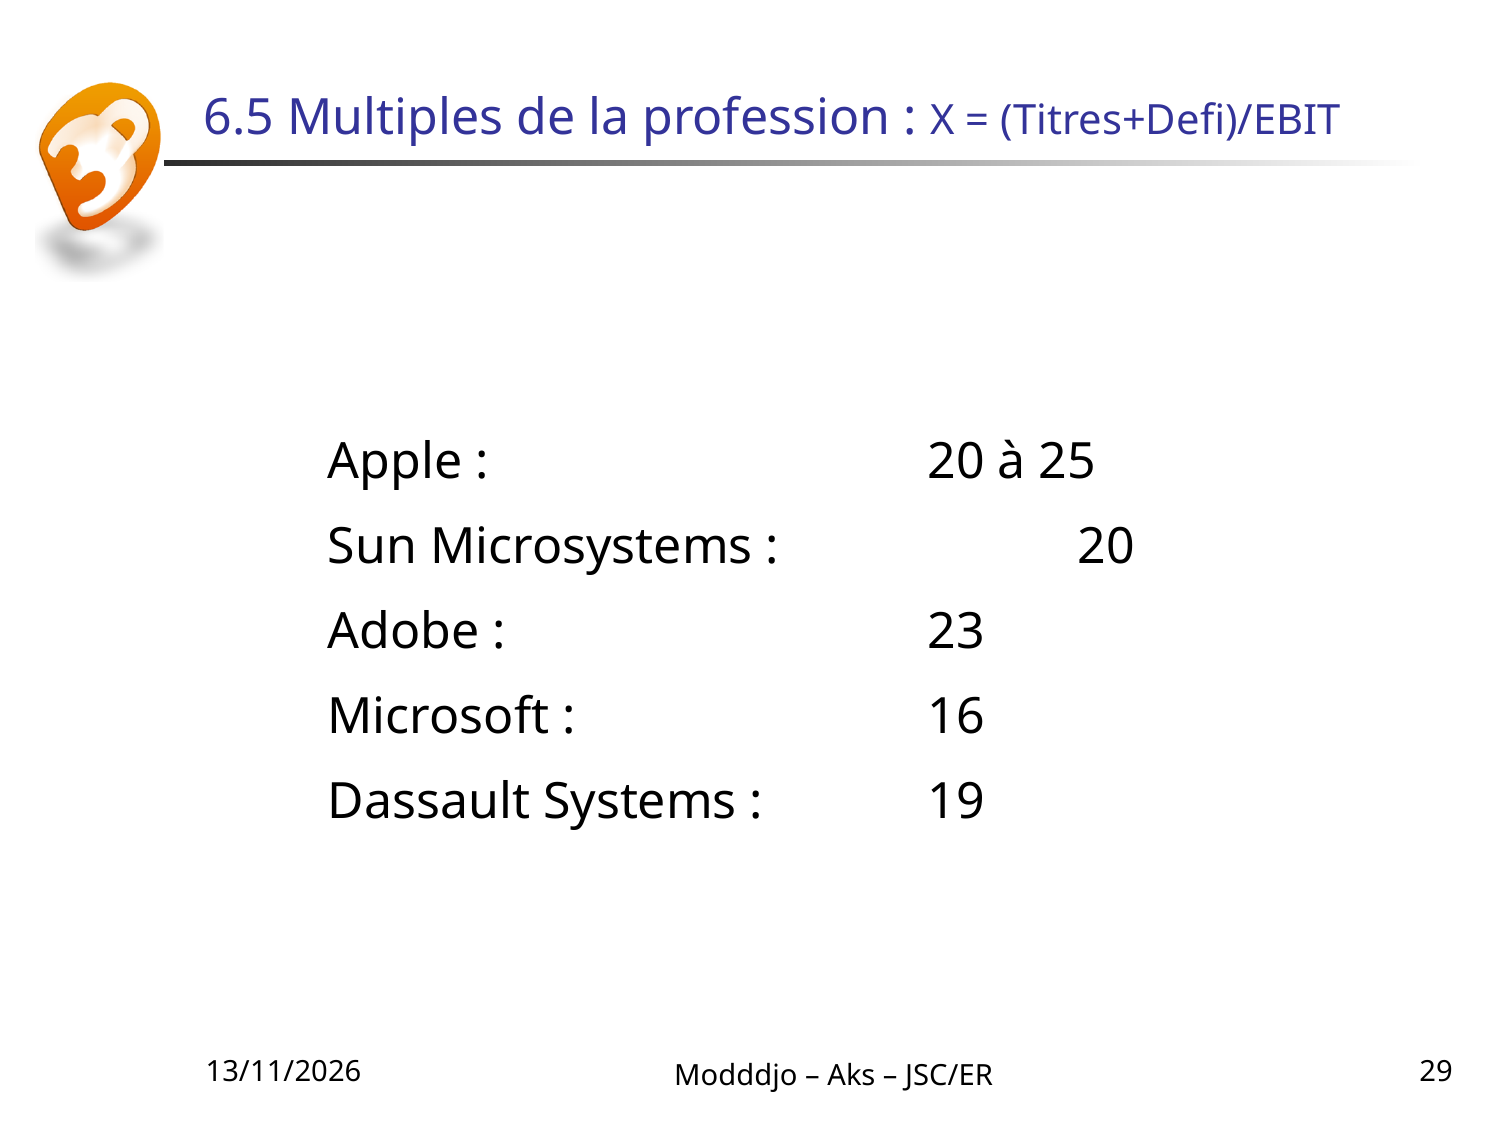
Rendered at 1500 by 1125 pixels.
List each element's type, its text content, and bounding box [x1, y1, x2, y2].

text_box Apple : 20 à 25 Sun Microsystems : 20 Adobe : 23 Microsoft : 16 Dassault Systems : 19 [312, 421, 1176, 836]
picture [35, 79, 164, 282]
title 6.5 Multiples de la profession : X = (Titres+Defi)/EBIT [188, 34, 1468, 153]
slide_number 29 [1154, 1023, 1468, 1100]
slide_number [190, 1023, 504, 1100]
footer Modddjo – Aks – JSC/ER [599, 1023, 1076, 1100]
